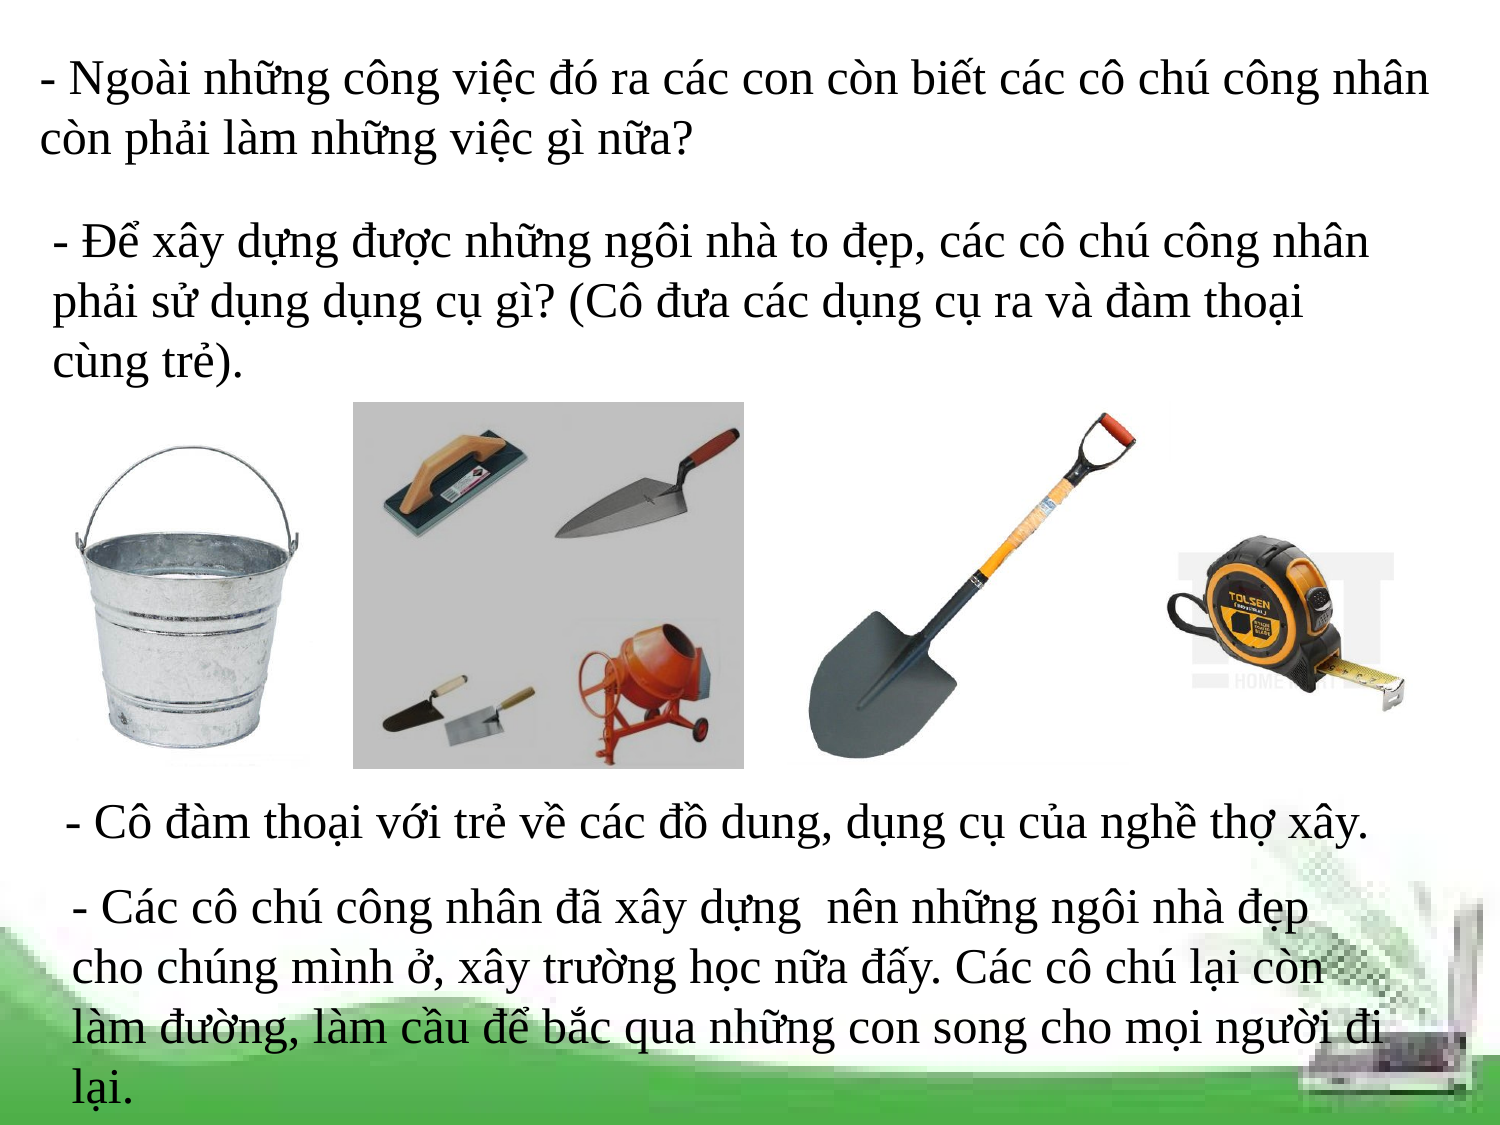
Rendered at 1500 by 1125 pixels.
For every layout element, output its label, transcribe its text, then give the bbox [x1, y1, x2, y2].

text_box - Cô đàm thoại với trẻ về các đồ dung, dụng cụ của nghề thợ xây. [50, 781, 1437, 856]
text_box - Các cô chú công nhân đã xây dựng nên những ngôi nhà đẹp cho chúng mình ở, xây trường học nữa đấy. Các cô chú lại còn làm đường, làm cầu để bắc qua những con song cho mọi người đi lại. [56, 865, 1406, 1121]
text_box - Ngoài những công việc đó ra các con còn biết các cô chú công nhân còn phải làm những việc gì nữa? [24, 37, 1463, 173]
text_box - Để xây dựng được những ngôi nhà to đẹp, các cô chú công nhân phải sử dụng dụng cụ gì? (Cô đưa các dụng cụ ra và đàm thoại cùng trẻ). [37, 199, 1425, 395]
picture [0, 0, 1500, 1125]
